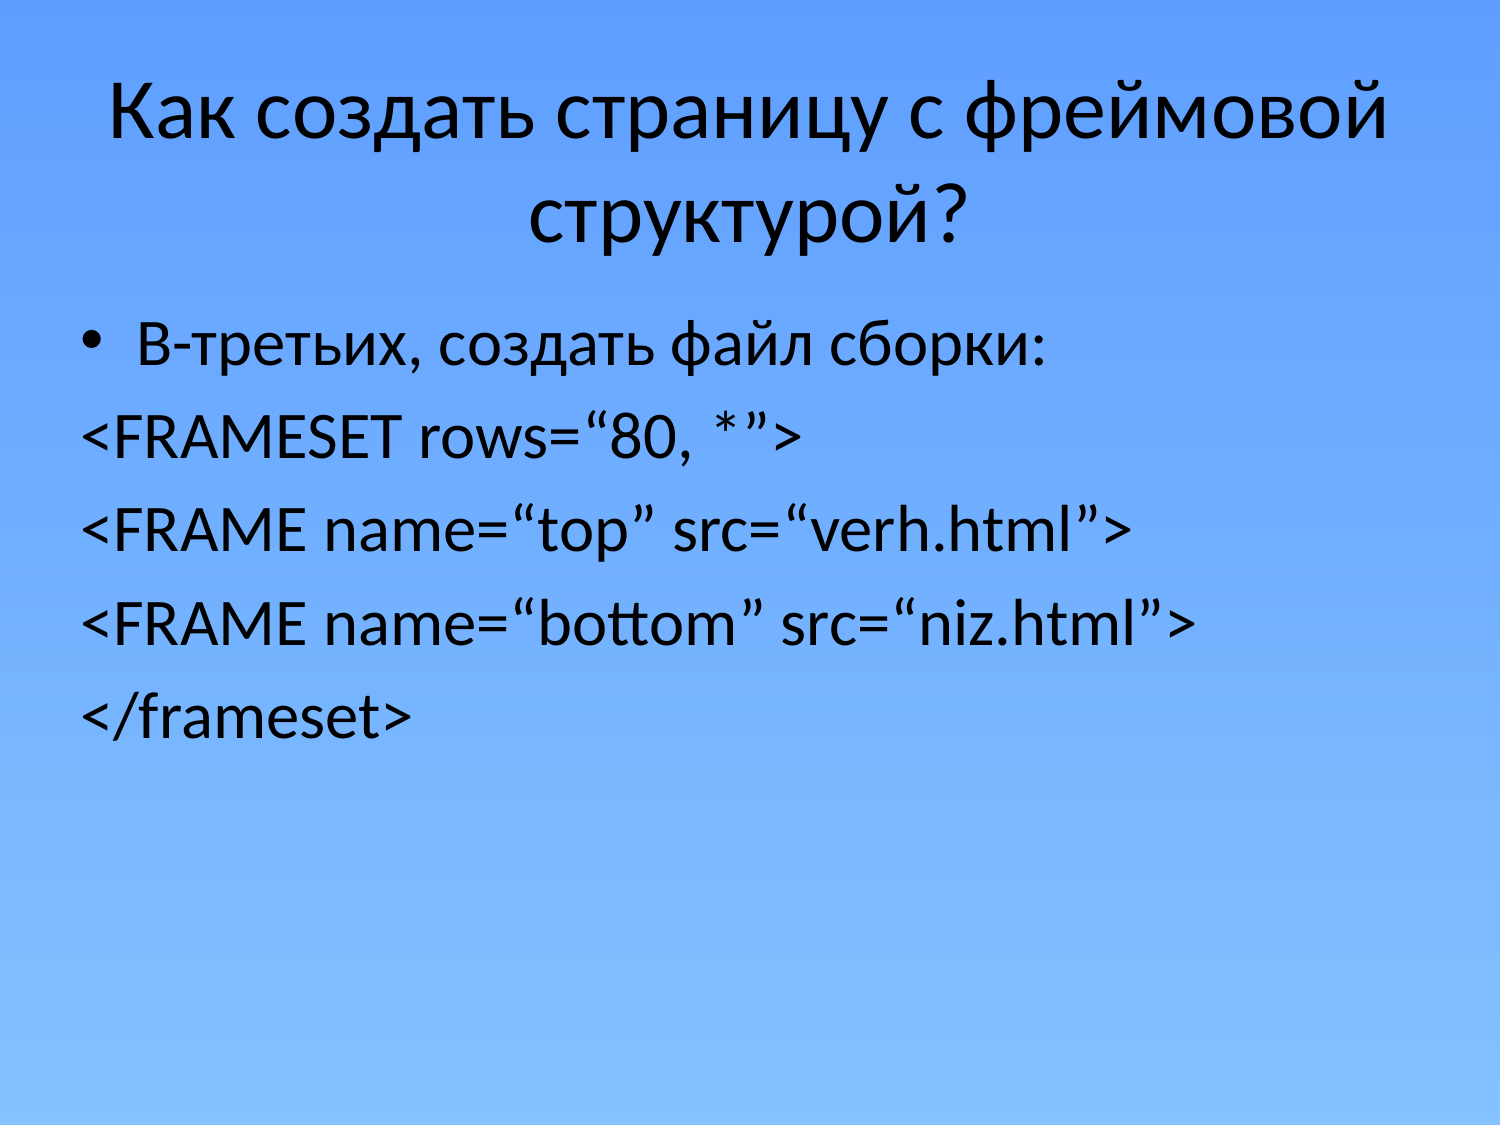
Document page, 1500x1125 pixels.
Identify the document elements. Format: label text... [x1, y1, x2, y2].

title Как создать страницу с фреймовой структурой? [75, 45, 1425, 268]
list В-третьих, создать файл сборки: <FRAMESET rows=“80, *”> <FRAME name=“top” src=“verh.html”> <FRAME name=“bottom” src=“niz.html”> </frameset> [64, 290, 1459, 1047]
